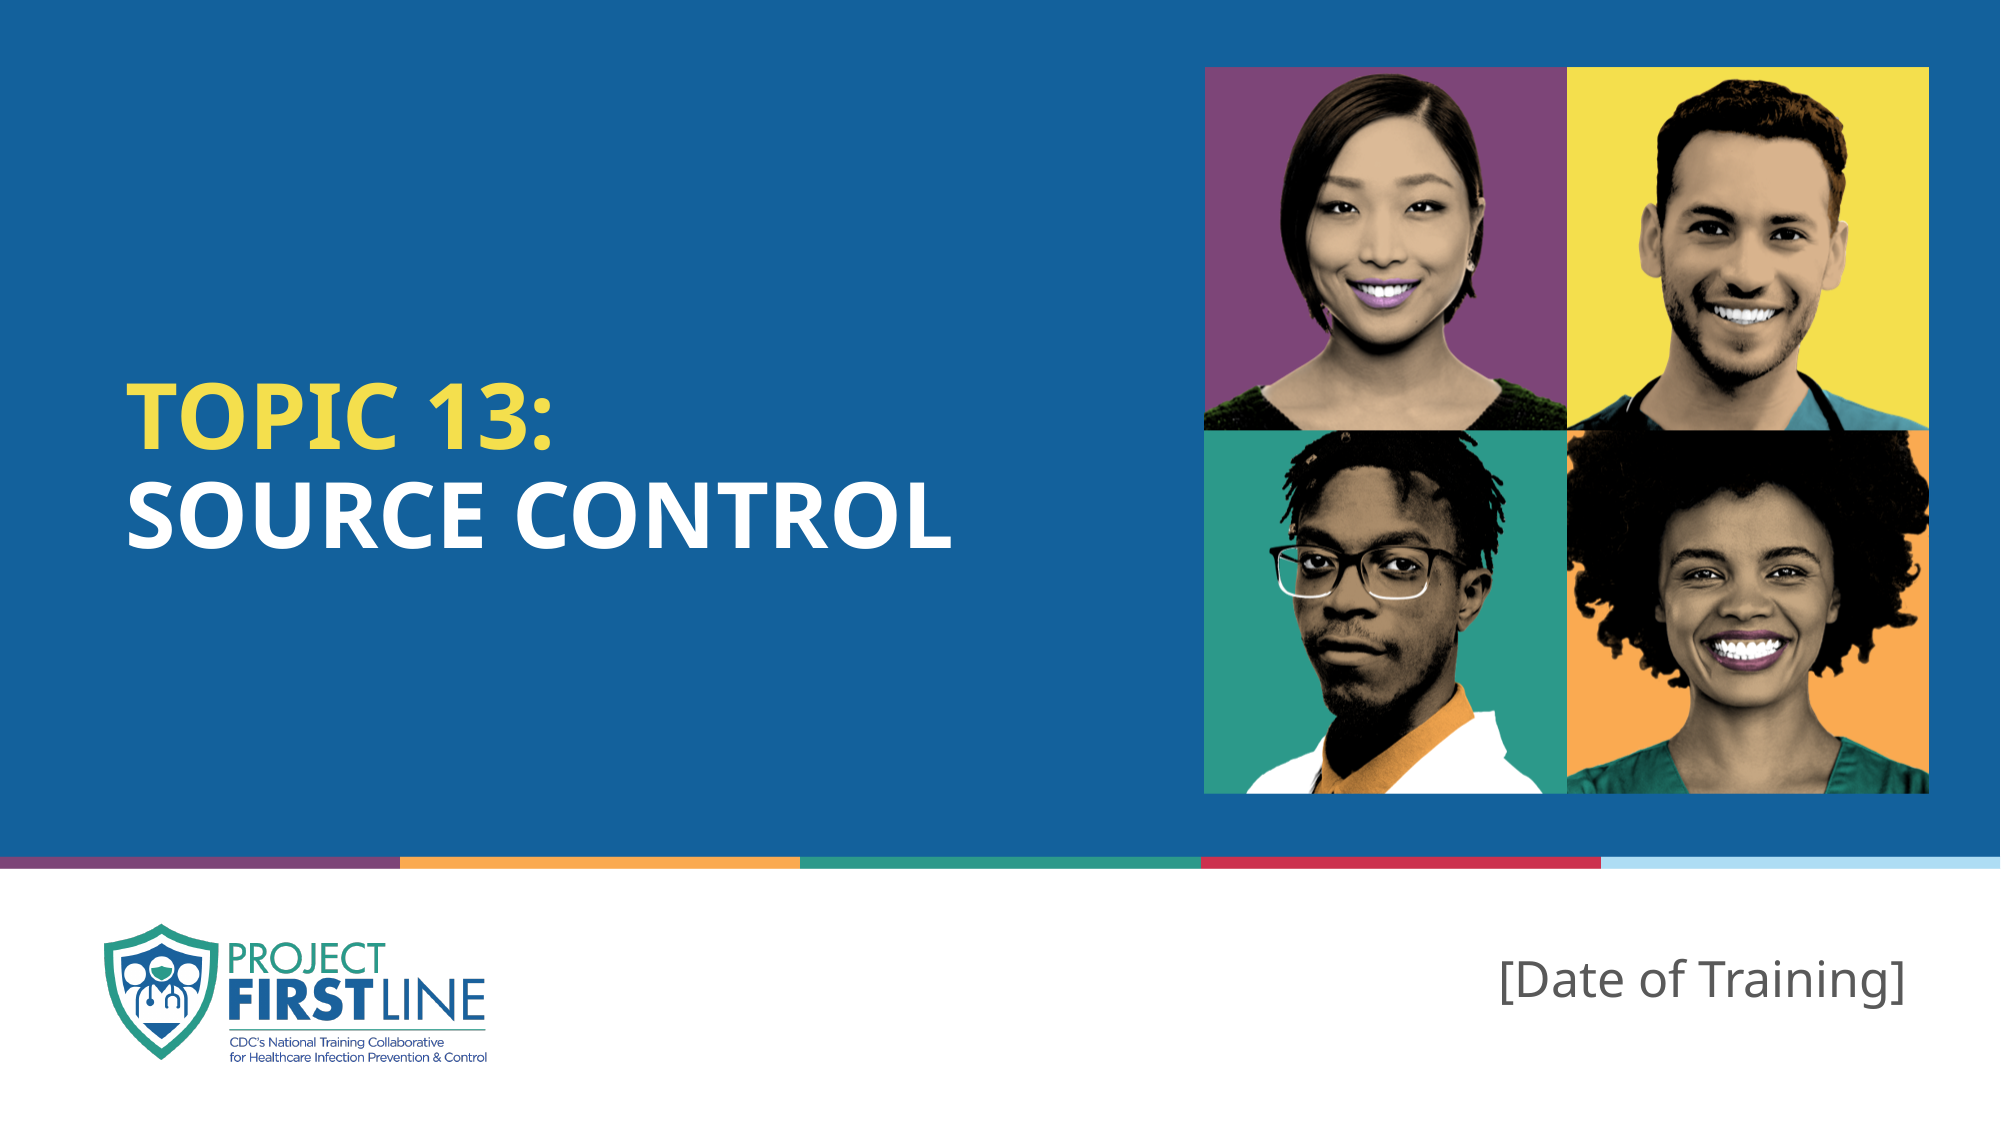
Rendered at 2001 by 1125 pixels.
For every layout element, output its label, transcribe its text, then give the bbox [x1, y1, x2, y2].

picture [0, 0, 2001, 1125]
subtitle [Date of Training] [1247, 944, 1923, 1036]
title Topic 13: Source control [110, 184, 1133, 576]
